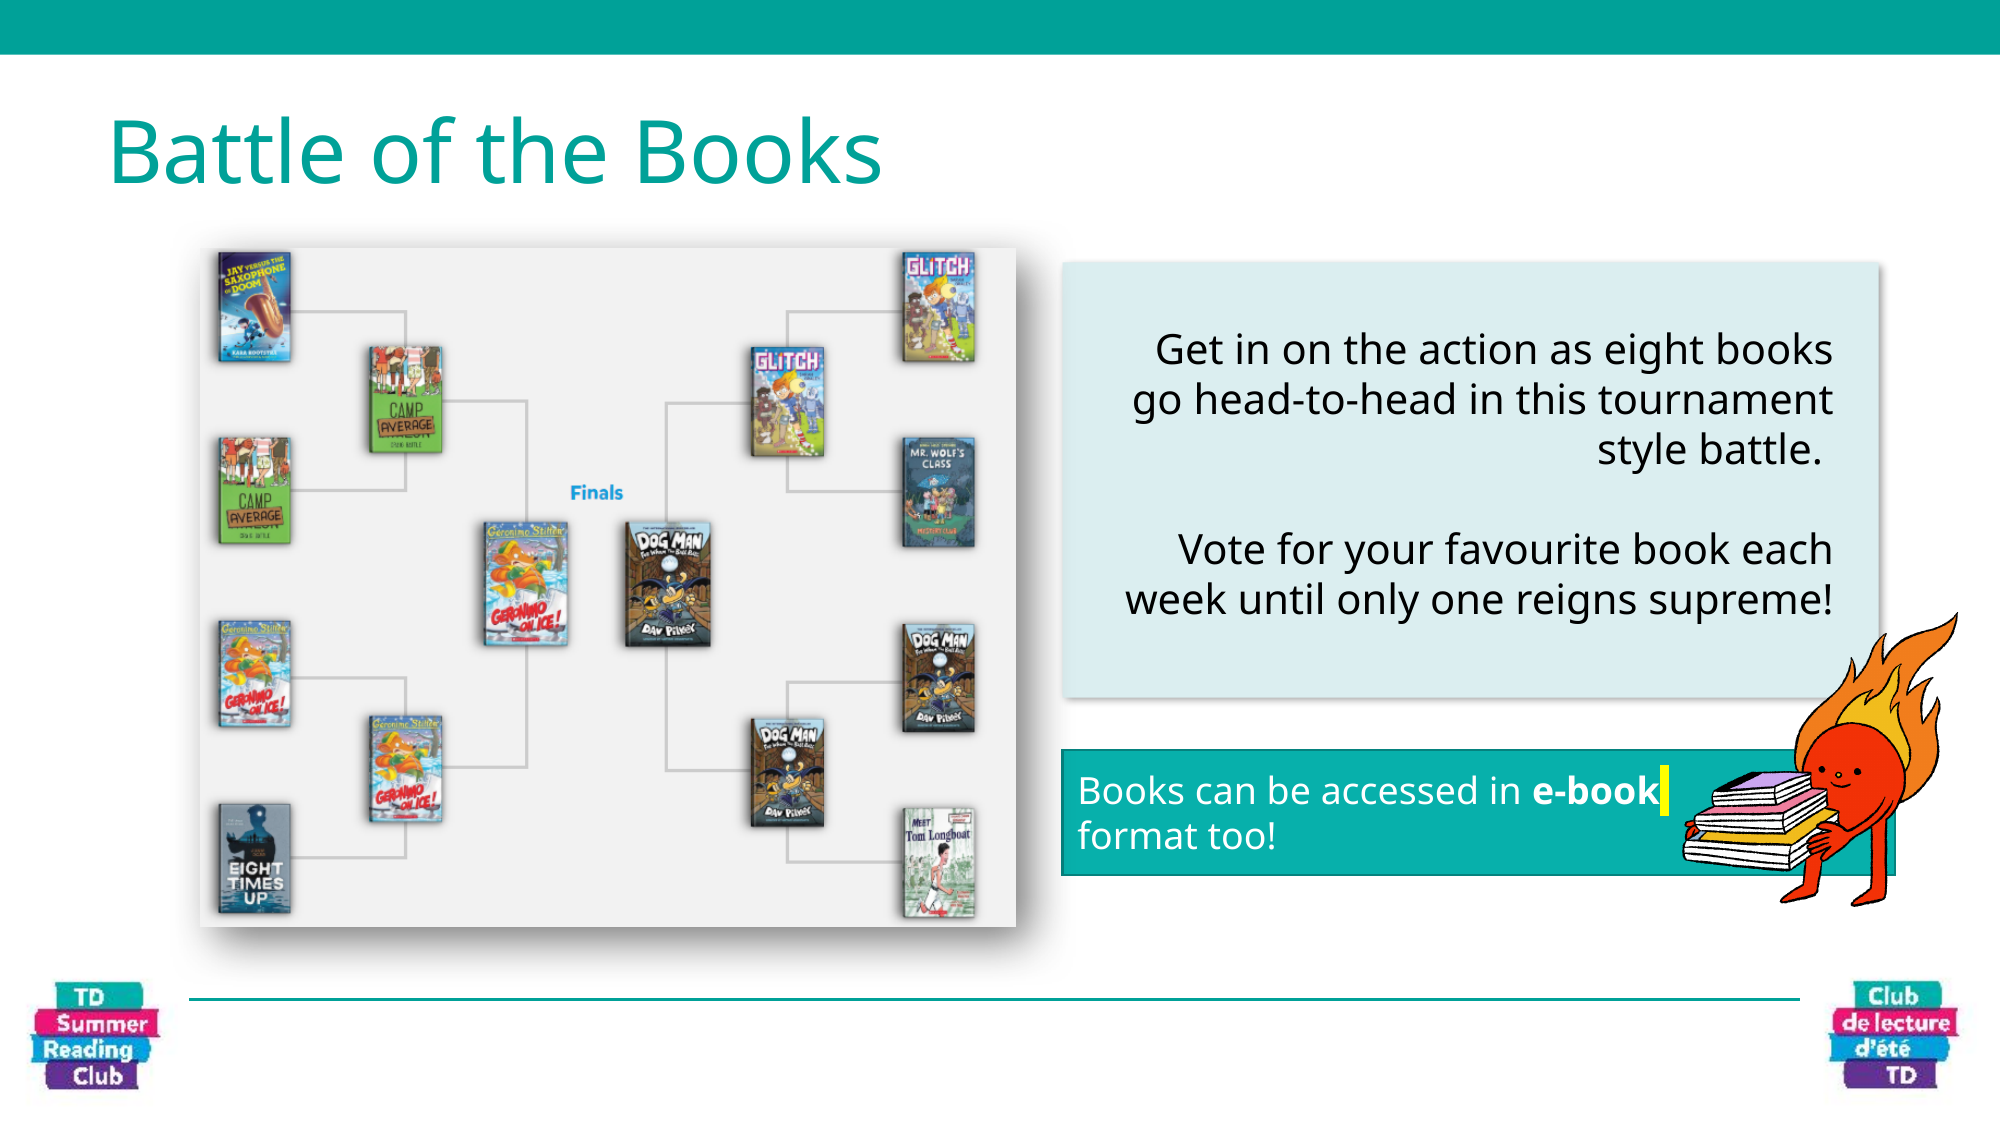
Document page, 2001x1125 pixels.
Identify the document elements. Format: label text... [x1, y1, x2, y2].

text_box Get in on the action as eight books go head-to-head in this tournament style battle. Vote for your favourite book each week until only one reigns supreme! [1062, 262, 1879, 698]
picture [2, 954, 189, 1118]
picture [1800, 953, 1988, 1117]
title Battle of the Books [91, 54, 1896, 209]
text_box Books can be accessed in e-book format too! [1064, 749, 1643, 876]
picture [1643, 587, 1998, 942]
picture [199, 248, 1016, 927]
